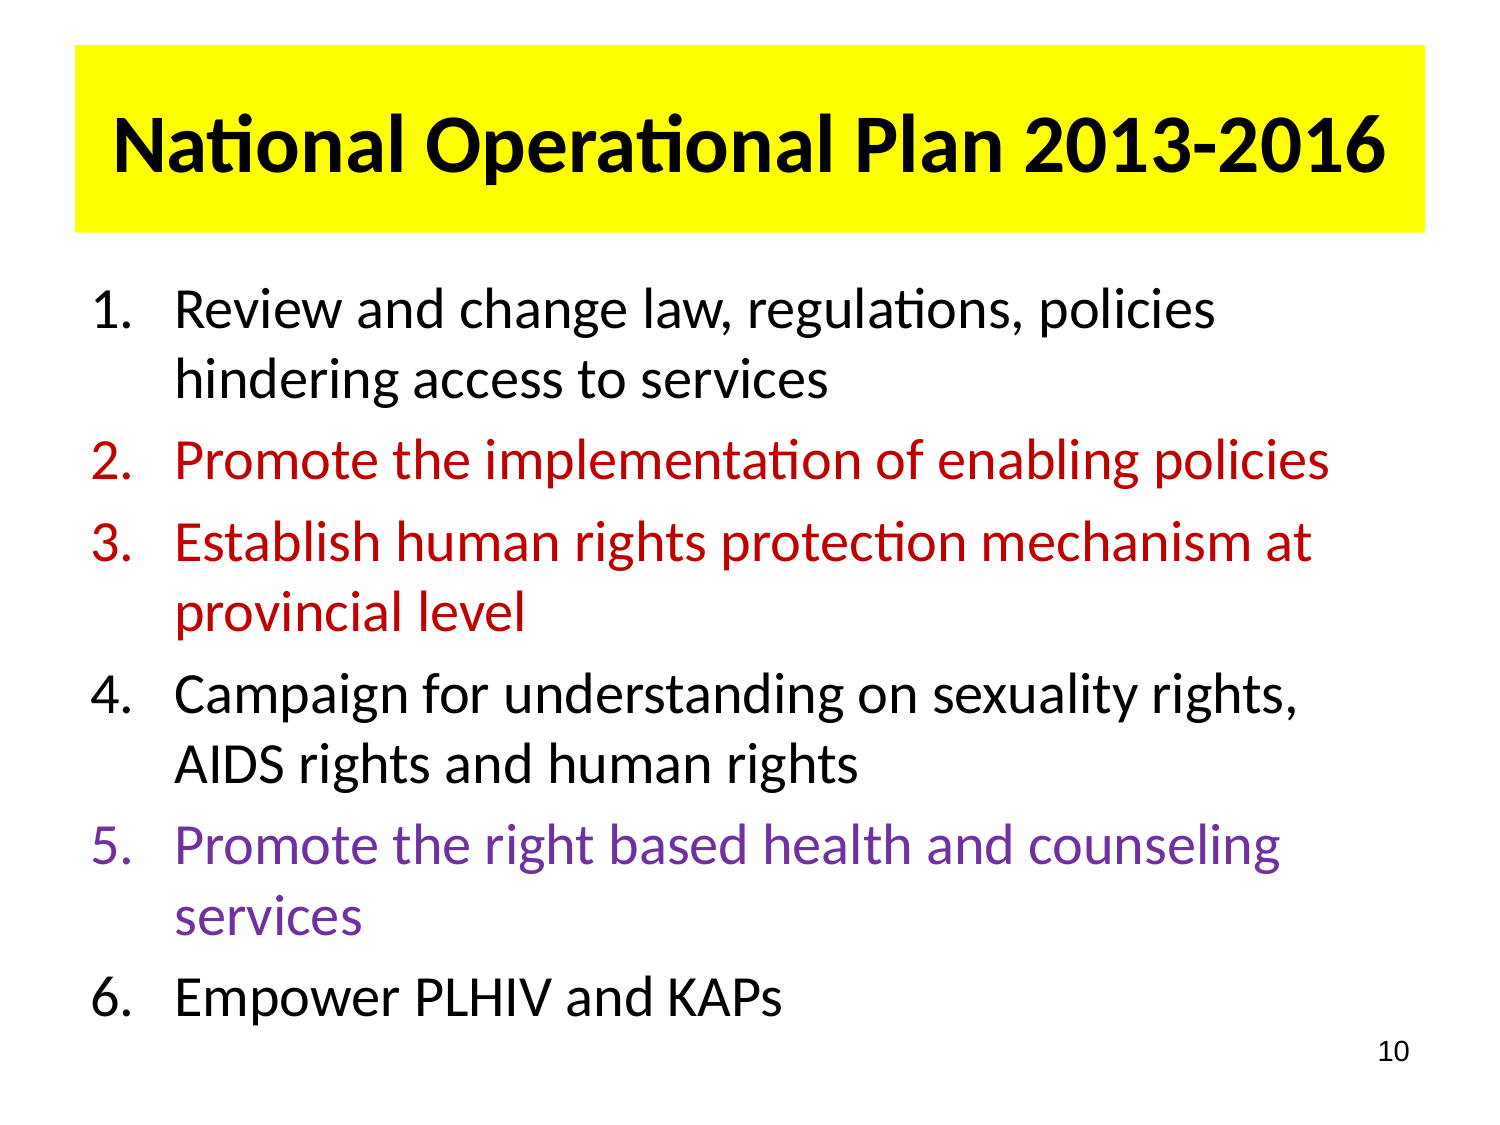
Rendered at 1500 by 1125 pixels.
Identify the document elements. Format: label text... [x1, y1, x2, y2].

slide_number 10 [1074, 1024, 1426, 1103]
list Review and change law, regulations, policies hindering access to services Promote the implementation of enabling policies Establish human rights protection mechanism at provincial level Campaign for understanding on sexuality rights, AIDS rights and human rights Promote the right based health and counseling services Empower PLHIV and KAPs [74, 262, 1426, 1071]
title National Operational Plan 2013-2016 [74, 44, 1426, 233]
